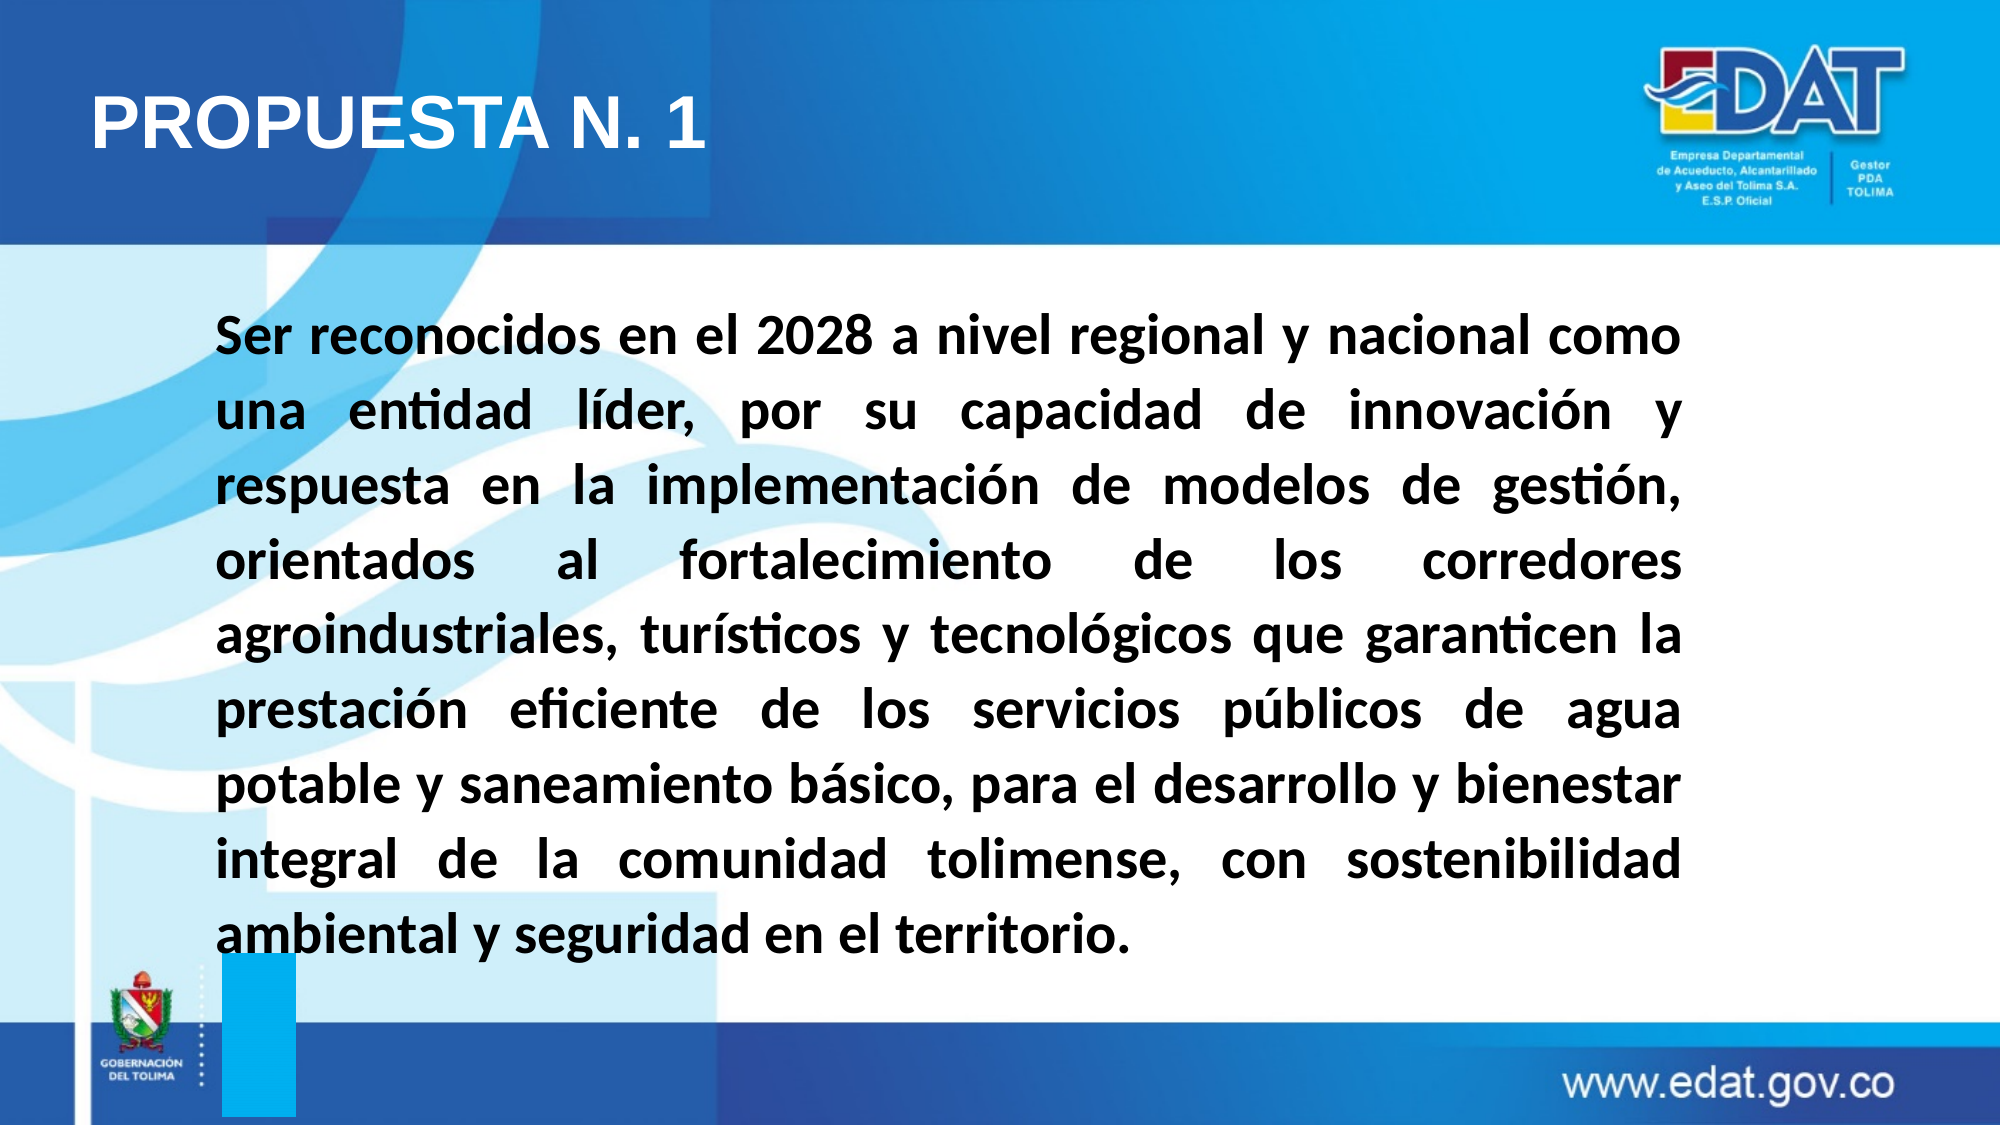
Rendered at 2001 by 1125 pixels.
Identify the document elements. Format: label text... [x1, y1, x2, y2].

picture [1657, 166, 1671, 175]
picture [1702, 195, 1732, 206]
picture [1736, 181, 1772, 190]
title PROPUESTA N. 1 [75, 47, 1565, 202]
picture [1671, 150, 1719, 161]
picture [1722, 150, 1803, 162]
picture [1736, 195, 1772, 206]
picture [1676, 184, 1682, 192]
picture [1776, 181, 1798, 190]
text_box Ser reconocidos en el 2028 a nivel regional y nacional como una entidad líder, por su capacidad de innovación y respuesta en la implementación de modelos de gestión, orientados al fortalecimiento de los corredores agroindustriales, turísticos y tecnológicos que garanticen la prestación eficiente de los servicios públicos de agua potable y saneamiento básico, para el desarrollo y bienestar integral de la comunidad tolimense, con sostenibilidad ambiental y seguridad en el territorio. [125, 284, 1698, 973]
picture [0, 0, 2000, 1125]
picture [1847, 187, 1894, 197]
picture [1674, 166, 1817, 176]
picture [1685, 181, 1733, 190]
picture [1644, 44, 1906, 135]
picture [1850, 160, 1890, 170]
picture [1858, 173, 1882, 183]
